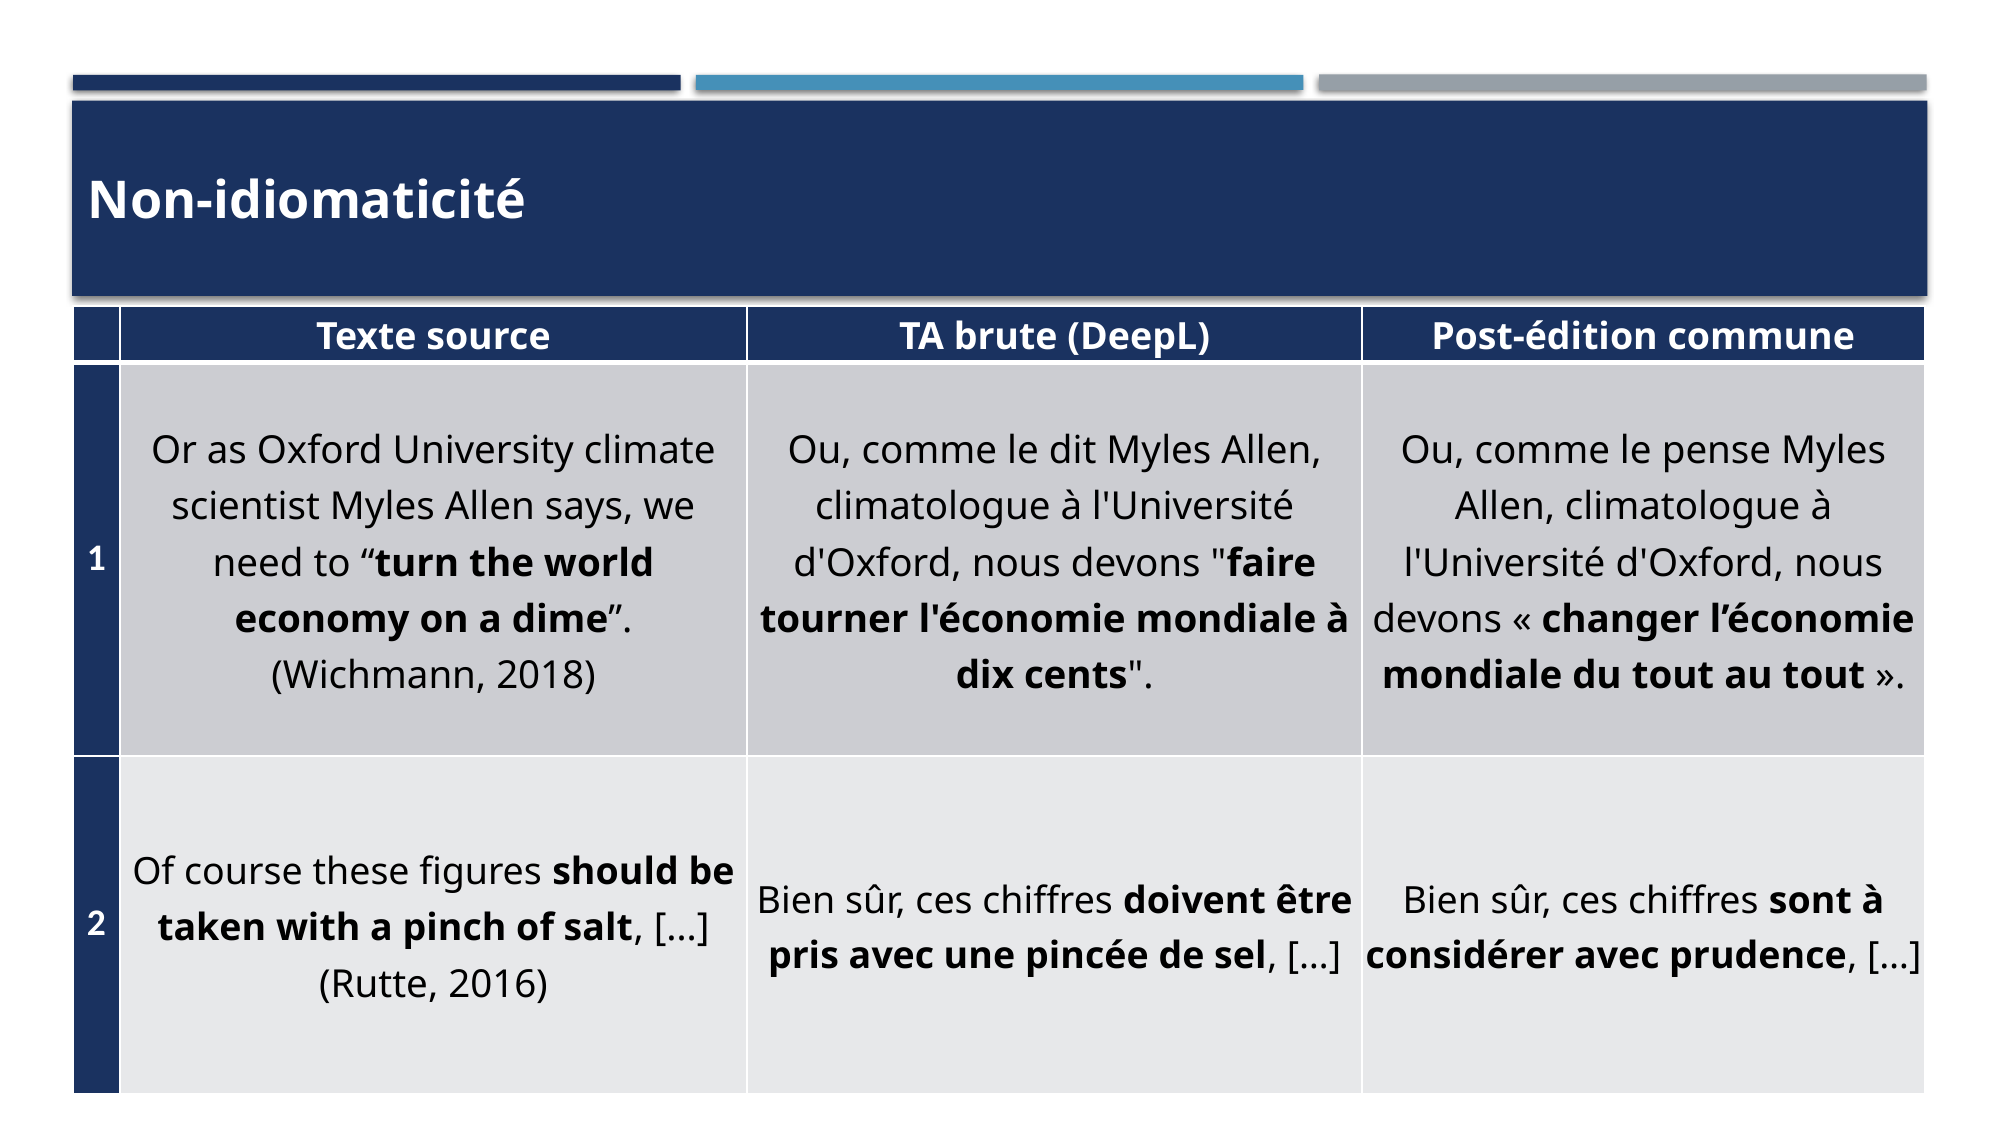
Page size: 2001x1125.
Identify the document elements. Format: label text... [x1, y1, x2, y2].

table_cell Ou, comme le dit Myles Allen, climatologue à l'Université d'Oxford, nous devons "faire tourner l'économie mondiale à dix cents". [748, 365, 1361, 755]
table_header [74, 307, 119, 360]
table_header Texte source [121, 307, 746, 360]
table_cell 1 [74, 365, 119, 755]
table_cell Or as Oxford University climate scientist Myles Allen says, we need to “turn the world economy on a dime”. (Wichmann, 2018) [121, 365, 746, 755]
table_cell Of course these figures should be taken with a pinch of salt, […] (Rutte, 2016) [121, 757, 746, 1093]
table_header Post-édition commune [1363, 307, 1924, 360]
table_header TA brute (DeepL) [748, 307, 1361, 360]
title Non-idiomaticité [72, 115, 1883, 305]
table_cell Ou, comme le pense Myles Allen, climatologue à l'Université d'Oxford, nous devons « changer l’économie mondiale du tout au tout ». [1363, 365, 1924, 755]
table_cell 2 [74, 757, 119, 1093]
table_cell Bien sûr, ces chiffres doivent être pris avec une pincée de sel, […] [748, 757, 1361, 1093]
table_cell Bien sûr, ces chiffres sont à considérer avec prudence, […] [1363, 757, 1924, 1093]
